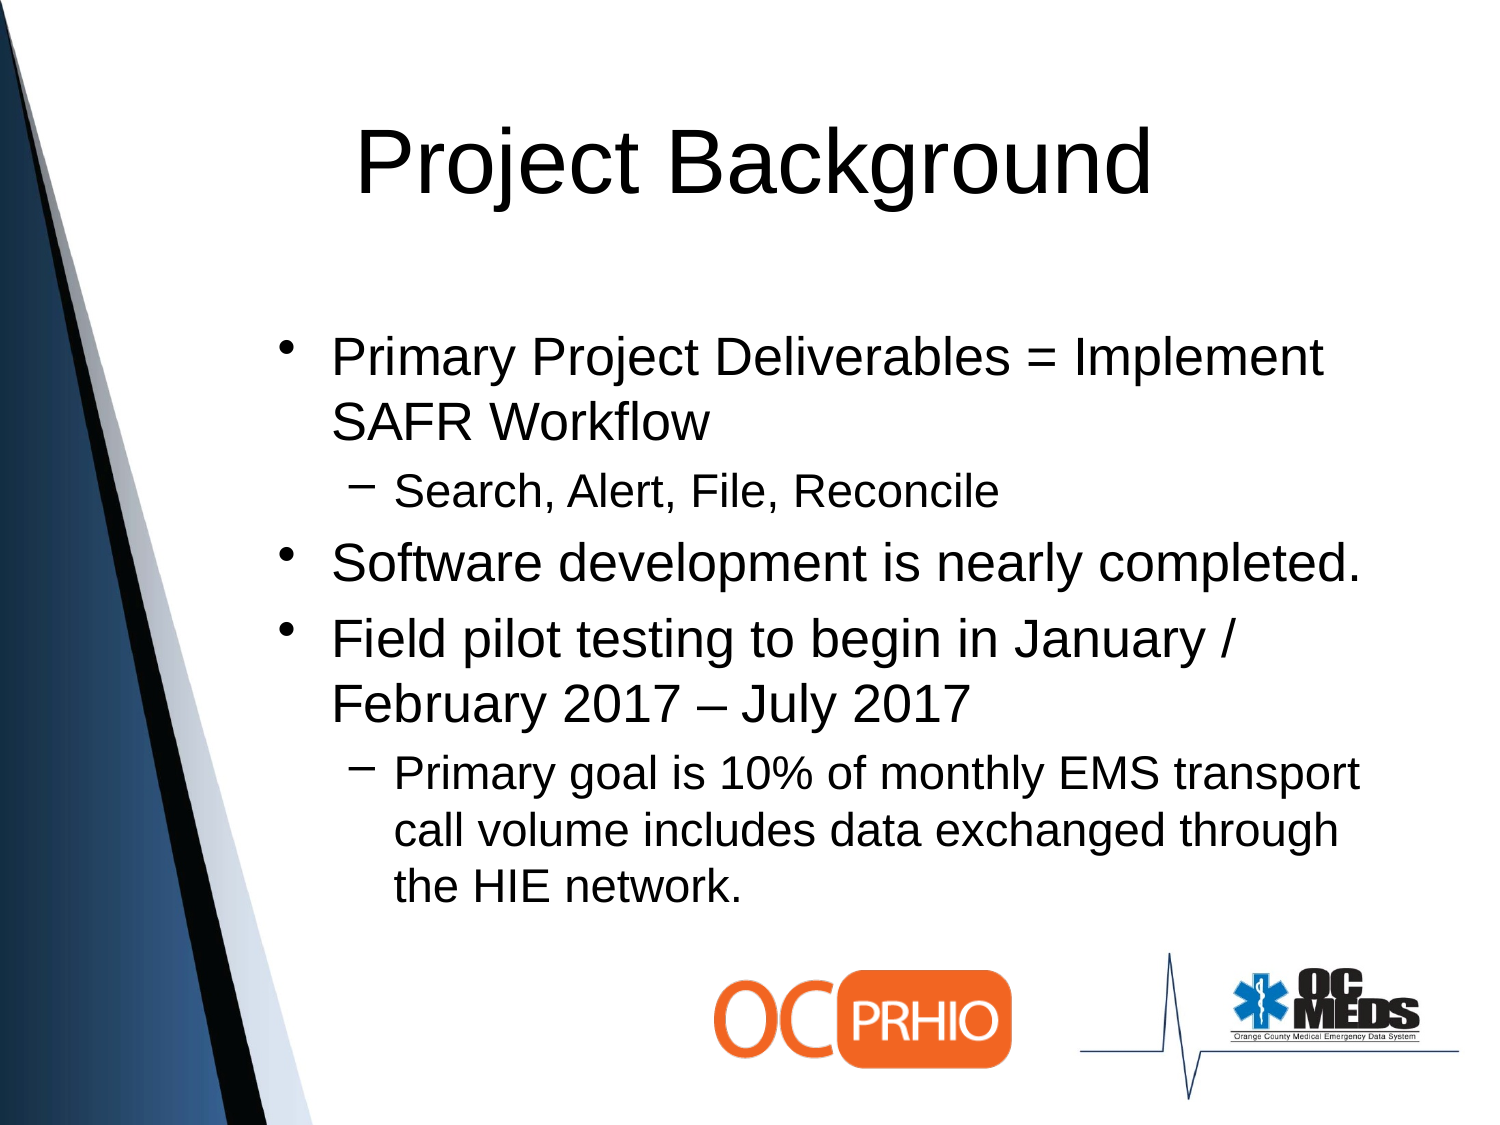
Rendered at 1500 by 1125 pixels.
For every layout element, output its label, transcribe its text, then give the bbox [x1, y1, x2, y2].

picture [0, 0, 1500, 1125]
title Project Background [107, 74, 1402, 239]
list Primary Project Deliverables = Implement SAFR Workflow Search, Alert, File, Reconcile Software development is nearly completed. Field pilot testing to begin in January / February 2017 – July 2017 Primary goal is 10% of monthly EMS transport call volume includes data exchanged through the HIE network. [262, 237, 1398, 932]
